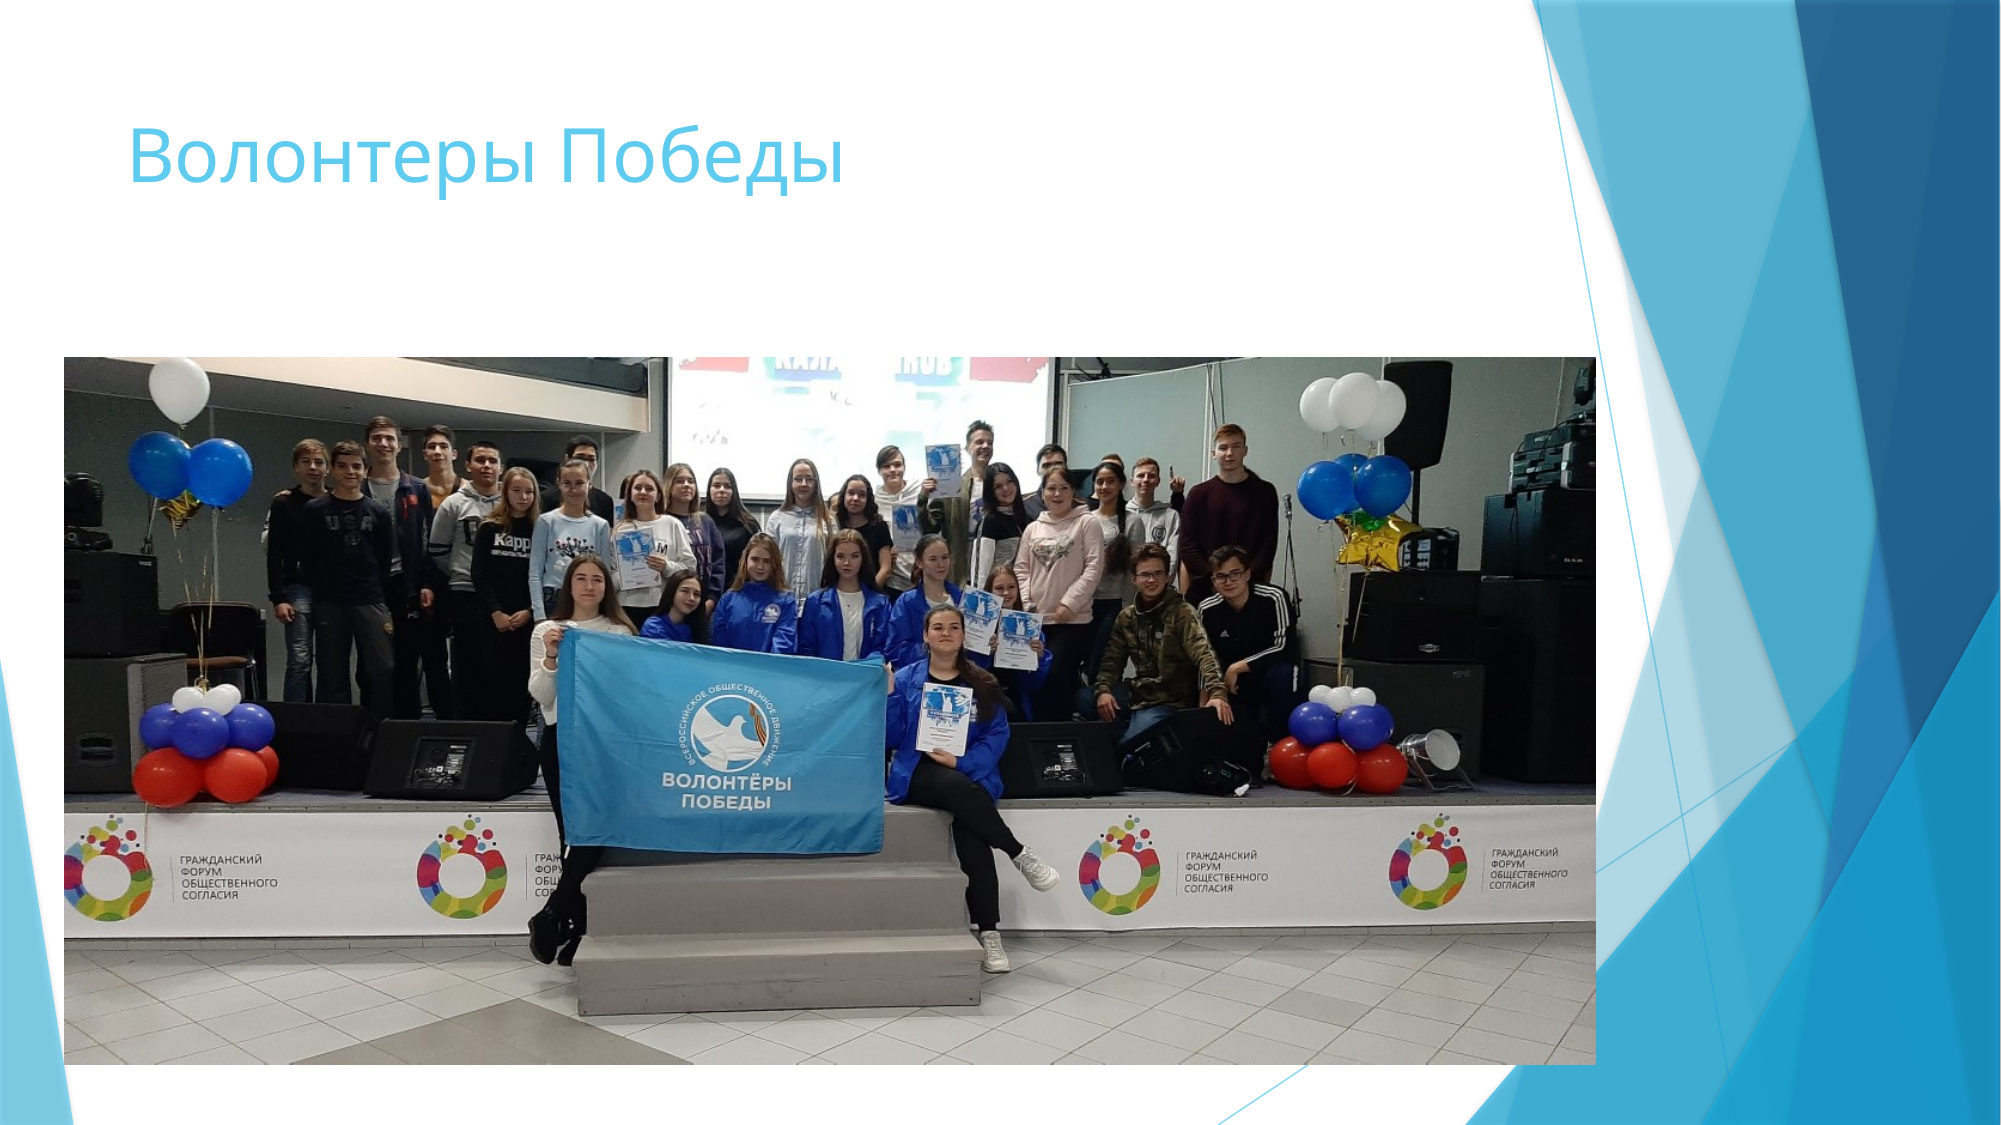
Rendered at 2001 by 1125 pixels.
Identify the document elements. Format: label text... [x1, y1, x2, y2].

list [63, 357, 1596, 1066]
title Волонтеры Победы [111, 99, 1522, 317]
